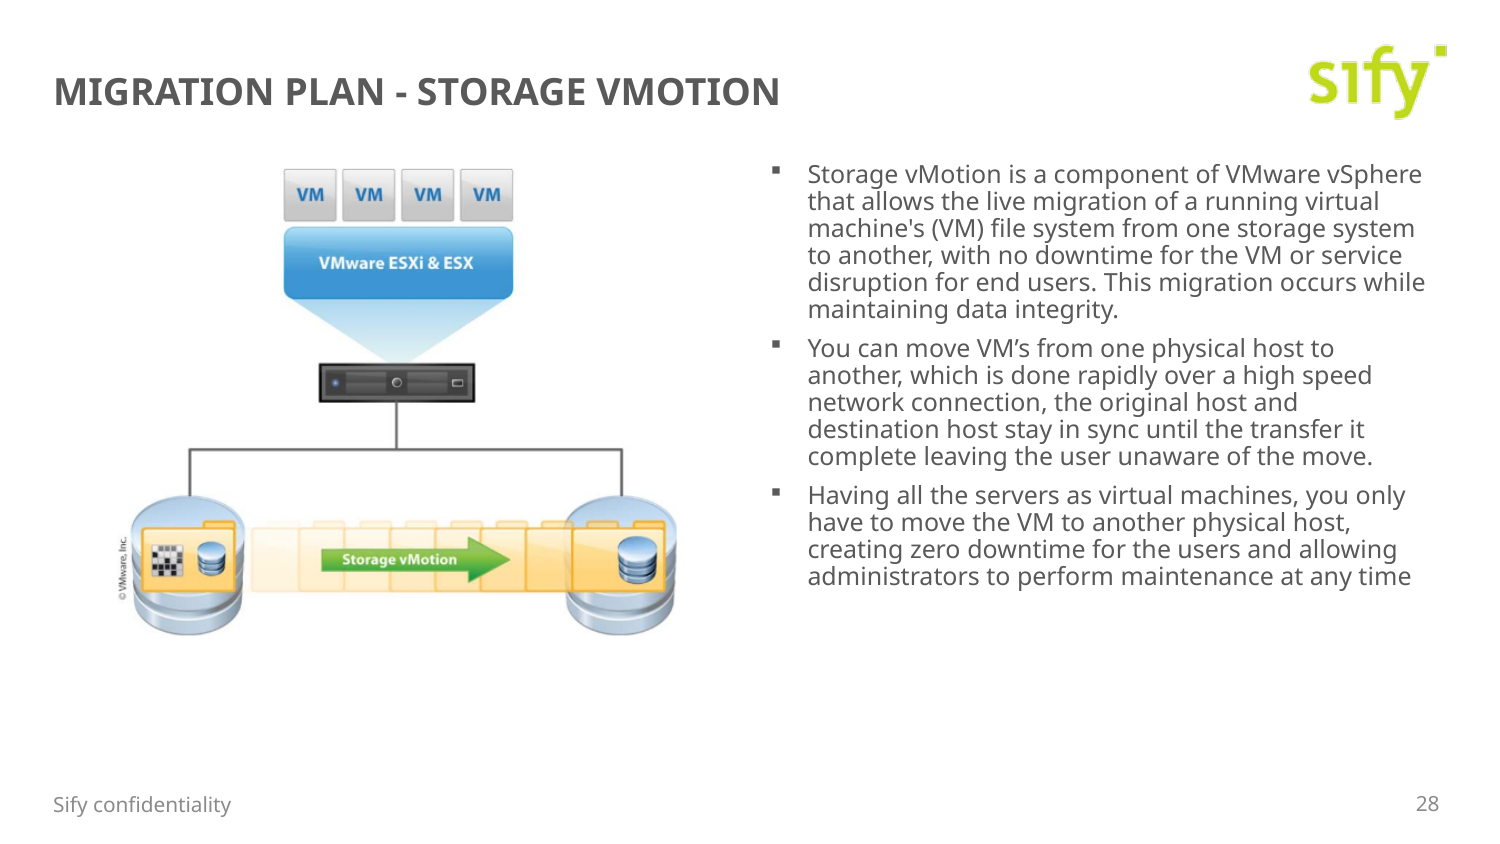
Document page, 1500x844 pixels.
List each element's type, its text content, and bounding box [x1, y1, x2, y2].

slide_number 28 [1359, 782, 1440, 828]
title Migration plan - Storage VMotion [53, 60, 1290, 121]
picture [1272, 0, 1469, 180]
list Storage vMotion is a component of VMware vSphere that allows the live migration of a running virtual machine's (VM) file system from one storage system to another, with no downtime for the VM or service disruption for end users. This migration occurs while maintaining data integrity. You can move VM’s from one physical host to another, which is done rapidly over a high speed network connection, the original host and destination host stay in sync until the transfer it complete leaving the user unaware of the move. Having all the servers as virtual machines, you only have to move the VM to another physical host, creating zero downtime for the users and allowing administrators to perform maintenance at any time [770, 161, 1447, 760]
picture [53, 160, 730, 651]
